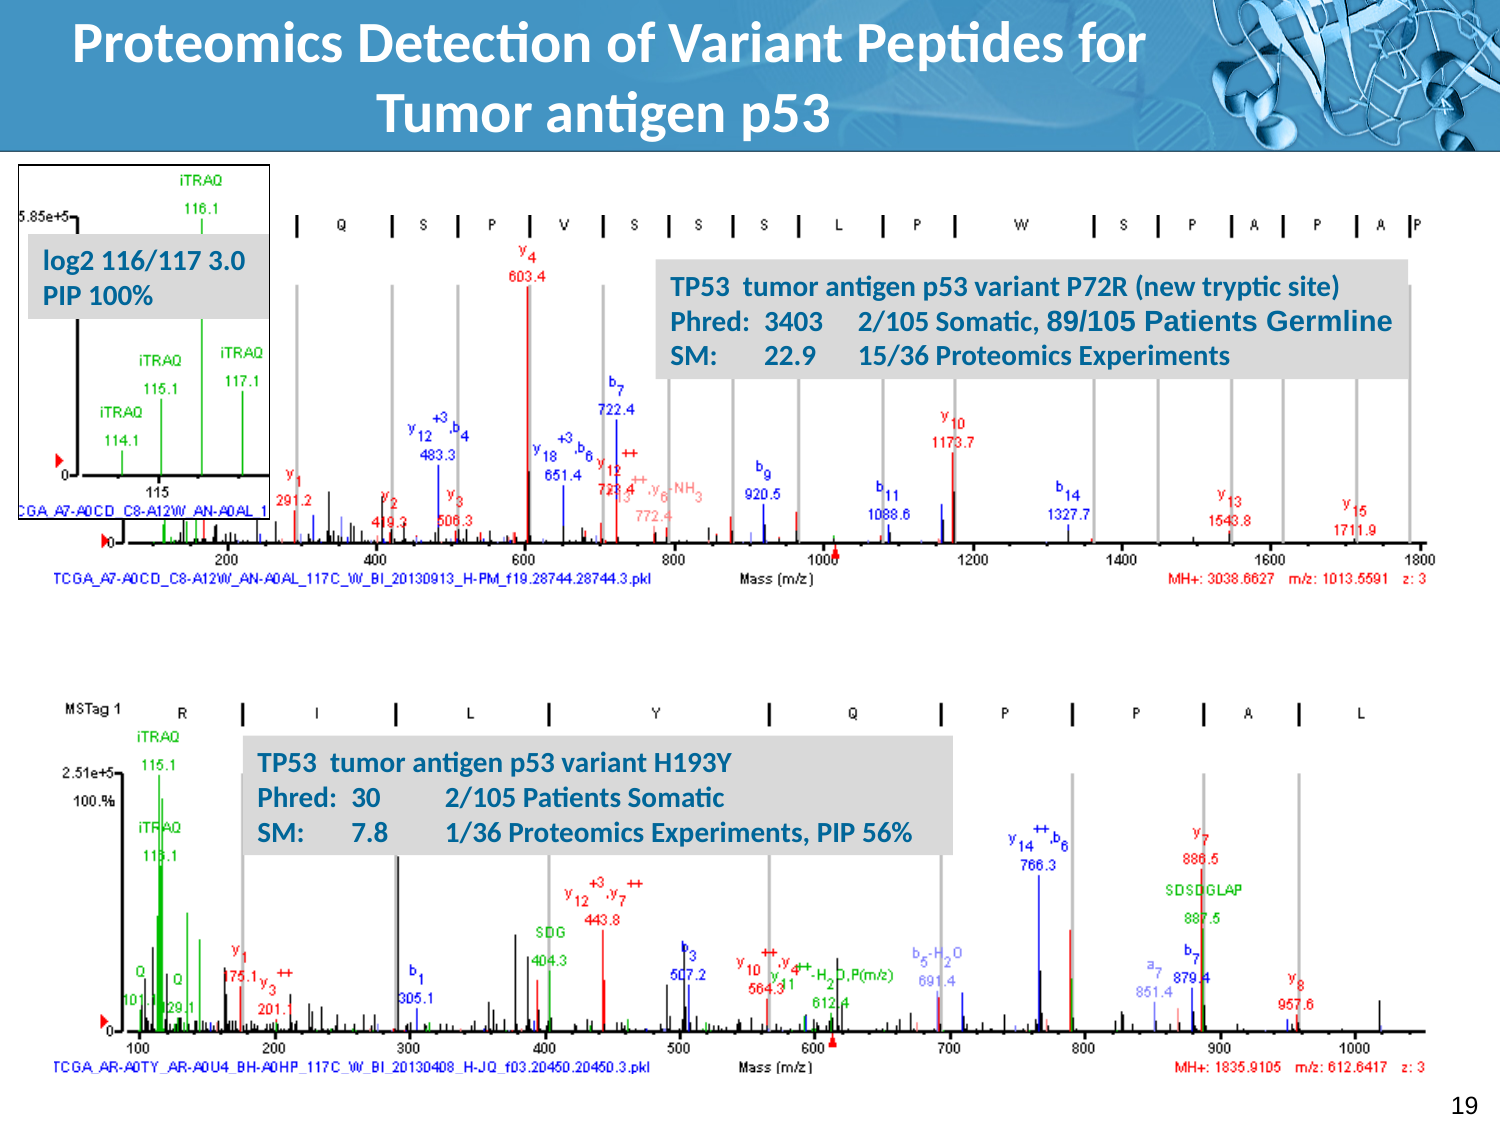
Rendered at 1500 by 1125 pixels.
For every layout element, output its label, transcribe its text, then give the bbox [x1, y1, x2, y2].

picture [0, 0, 1500, 152]
slide_number 19 [1390, 1081, 1494, 1120]
picture [19, 165, 1445, 587]
title Proteomics Detection of Variant Peptides for Tumor antigen p53 [10, 9, 1210, 140]
picture [53, 702, 1445, 1075]
